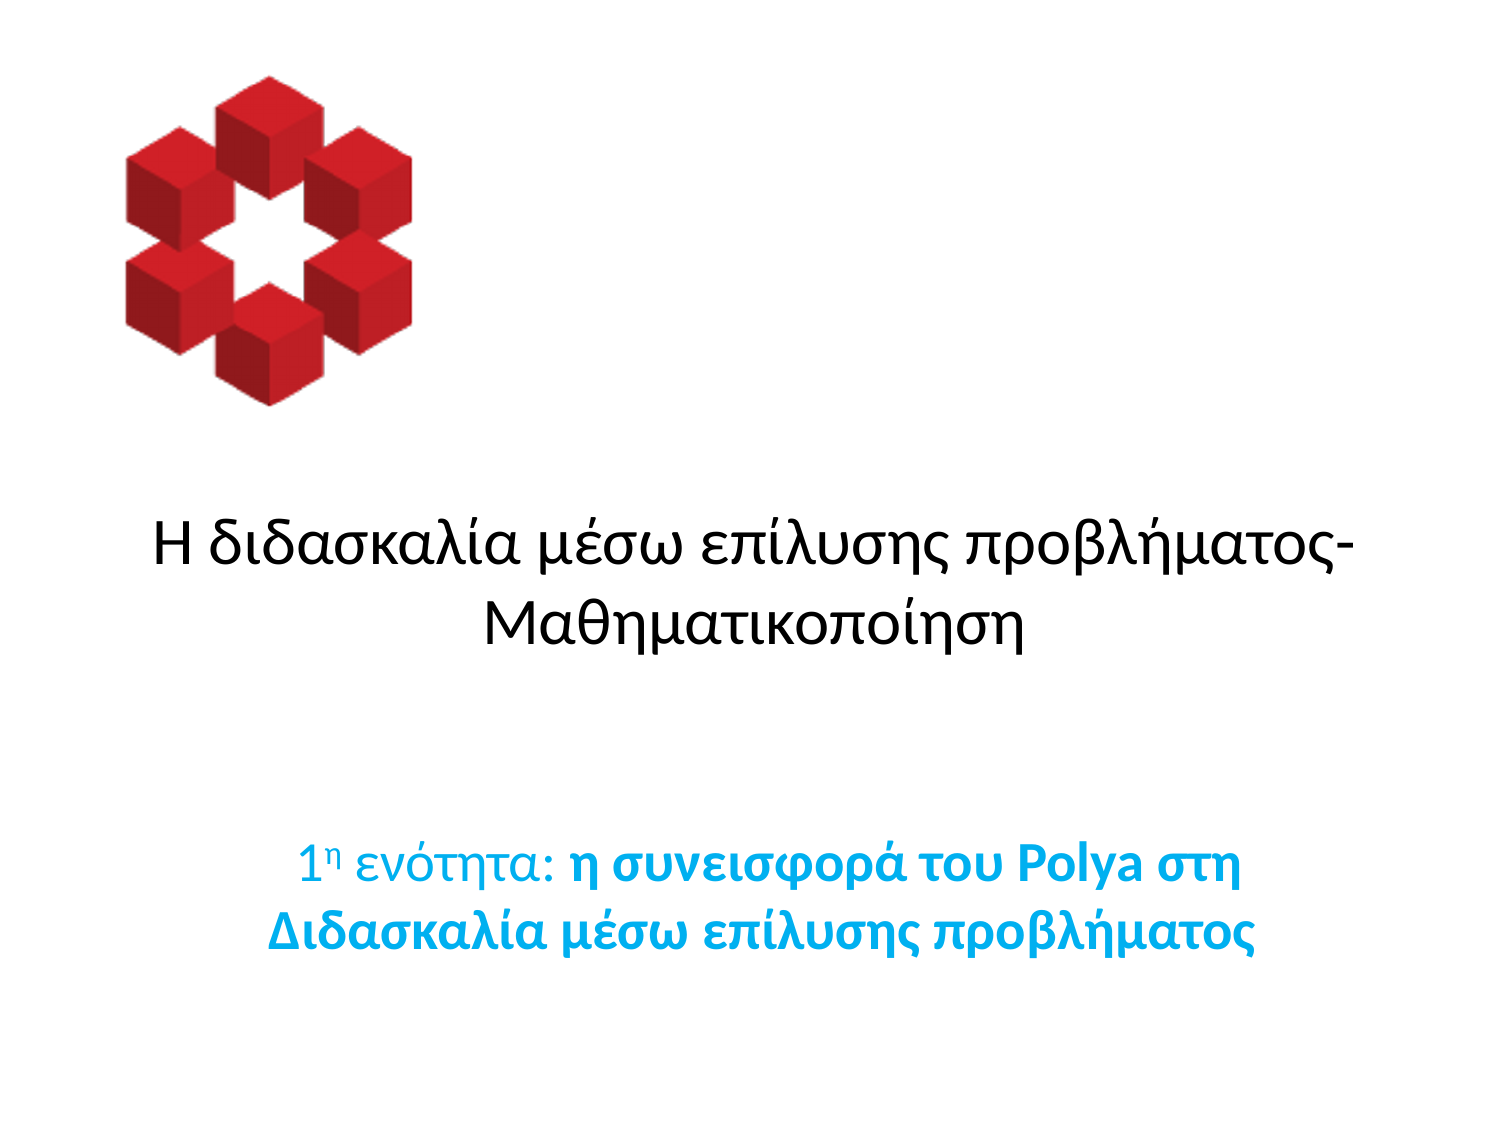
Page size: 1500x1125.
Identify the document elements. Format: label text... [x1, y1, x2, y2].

title Η διδασκαλία μέσω επίλυσης προβλήματος-Μαθηματικοποίηση [117, 457, 1393, 699]
picture [74, 49, 463, 438]
subtitle 1η ενότητα: η συνεισφορά του Polya στη Διδασκαλία μέσω επίλυσης προβλήματος [237, 737, 1288, 1025]
